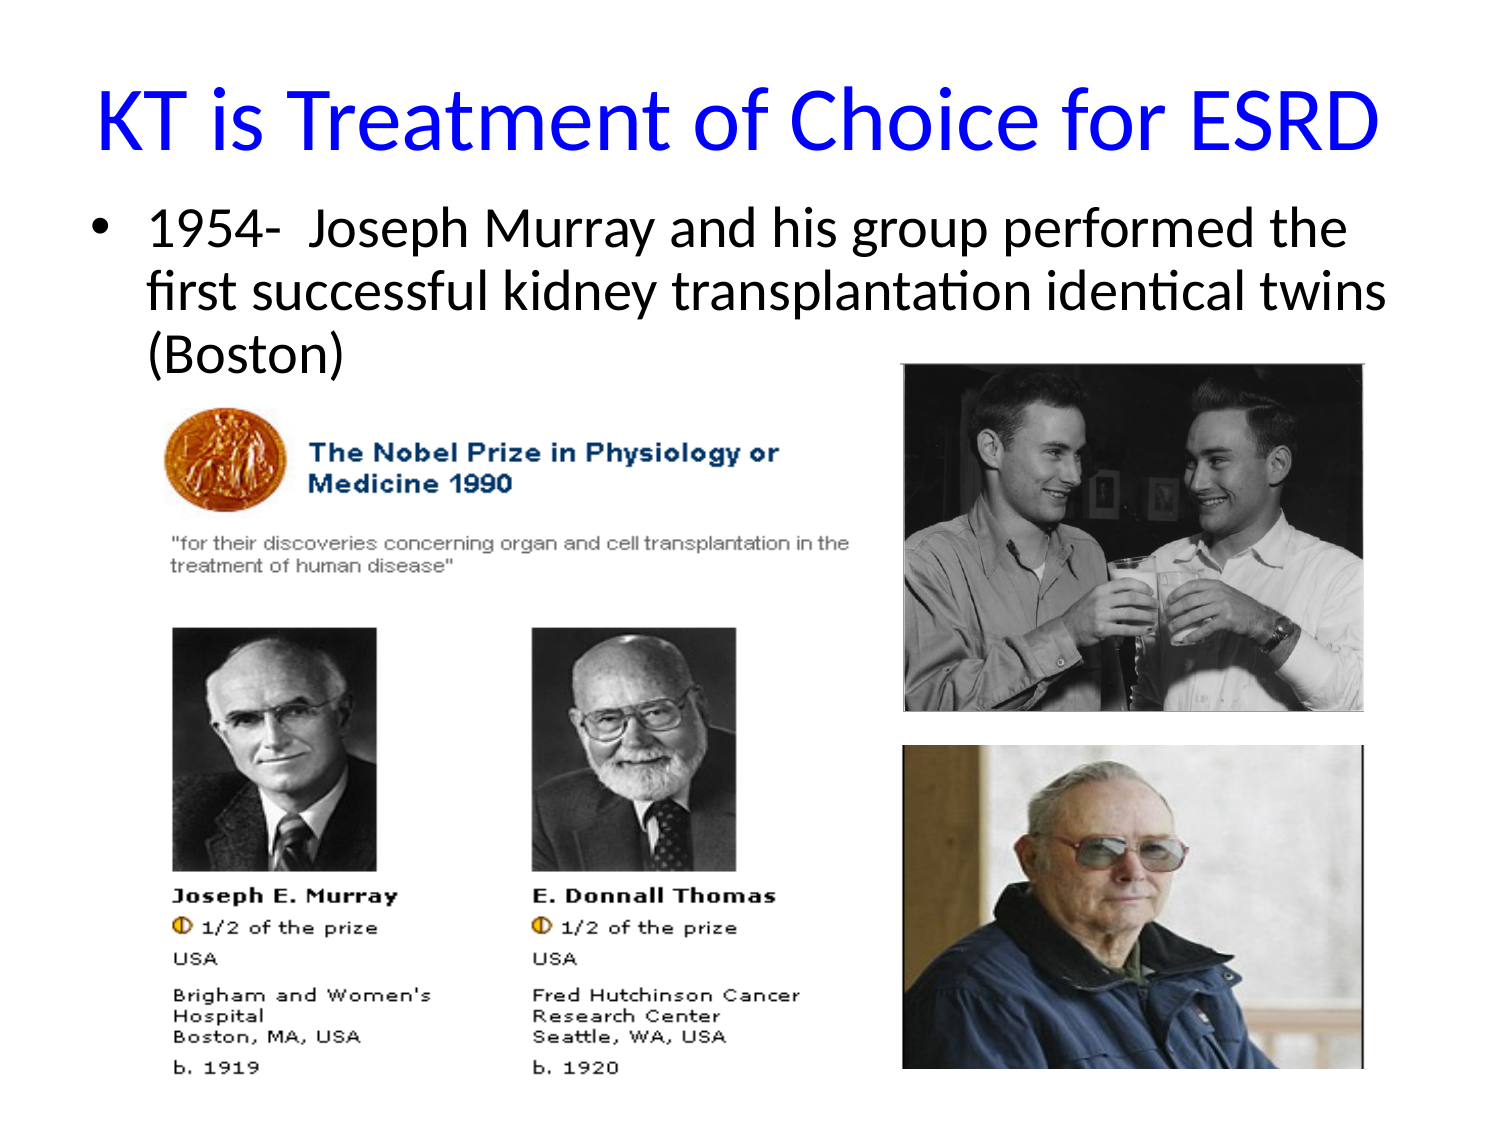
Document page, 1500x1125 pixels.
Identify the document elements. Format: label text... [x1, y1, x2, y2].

list 1954- Joseph Murray and his group performed the first successful kidney transplantation identical twins (Boston) [74, 189, 1426, 403]
picture [899, 363, 1366, 713]
picture [899, 745, 1366, 1069]
title KT is Treatment of Choice for ESRD [74, 19, 1426, 189]
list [149, 405, 901, 1082]
